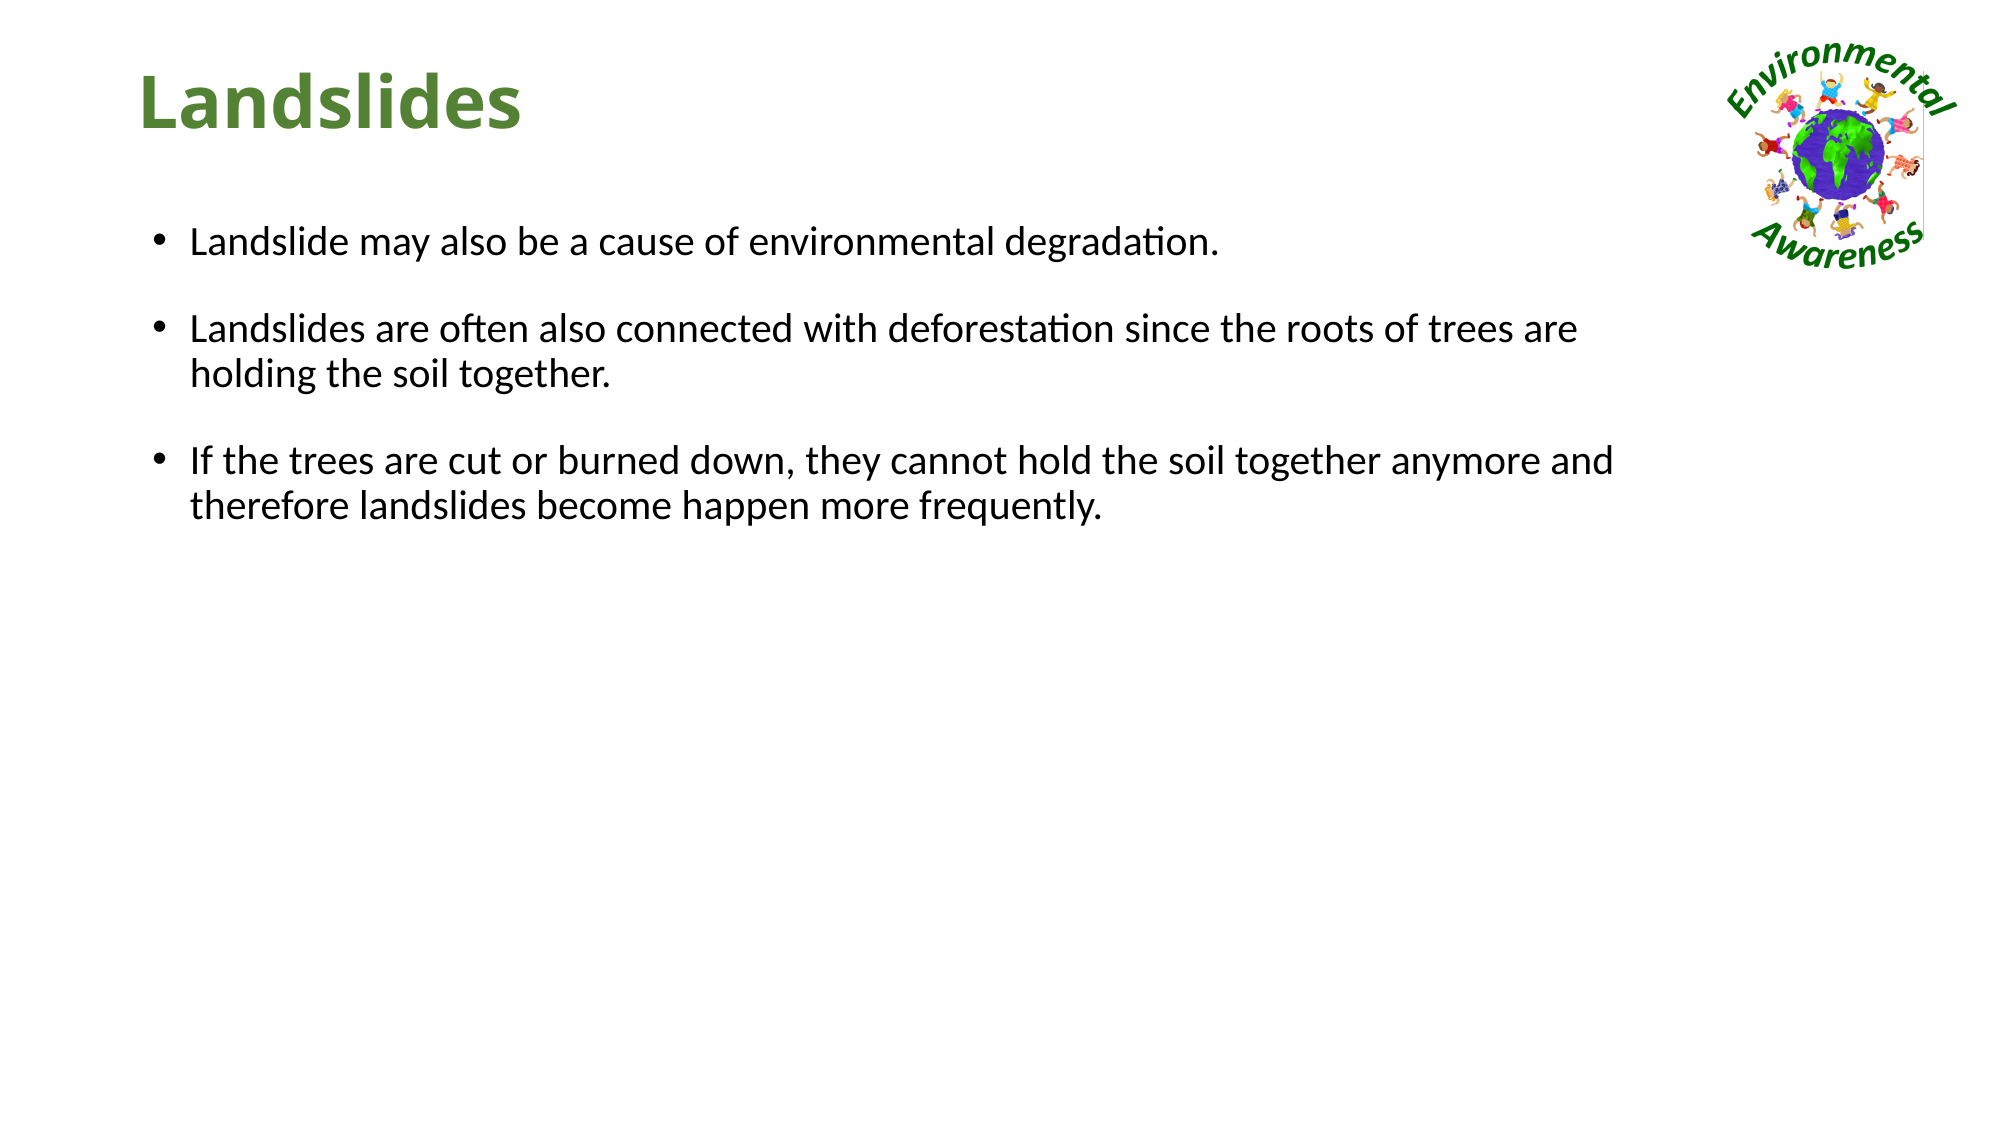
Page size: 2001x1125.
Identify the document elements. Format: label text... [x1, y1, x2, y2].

picture [1716, 35, 1962, 278]
list Landslide may also be a cause of environmental degradation. Landslides are often also connected with deforestation since the roots of trees are holding the soil together. If the trees are cut or burned down, they cannot hold the soil together anymore and therefore landslides become happen more frequently. [137, 212, 1650, 1021]
title Landslides [122, 55, 1650, 155]
